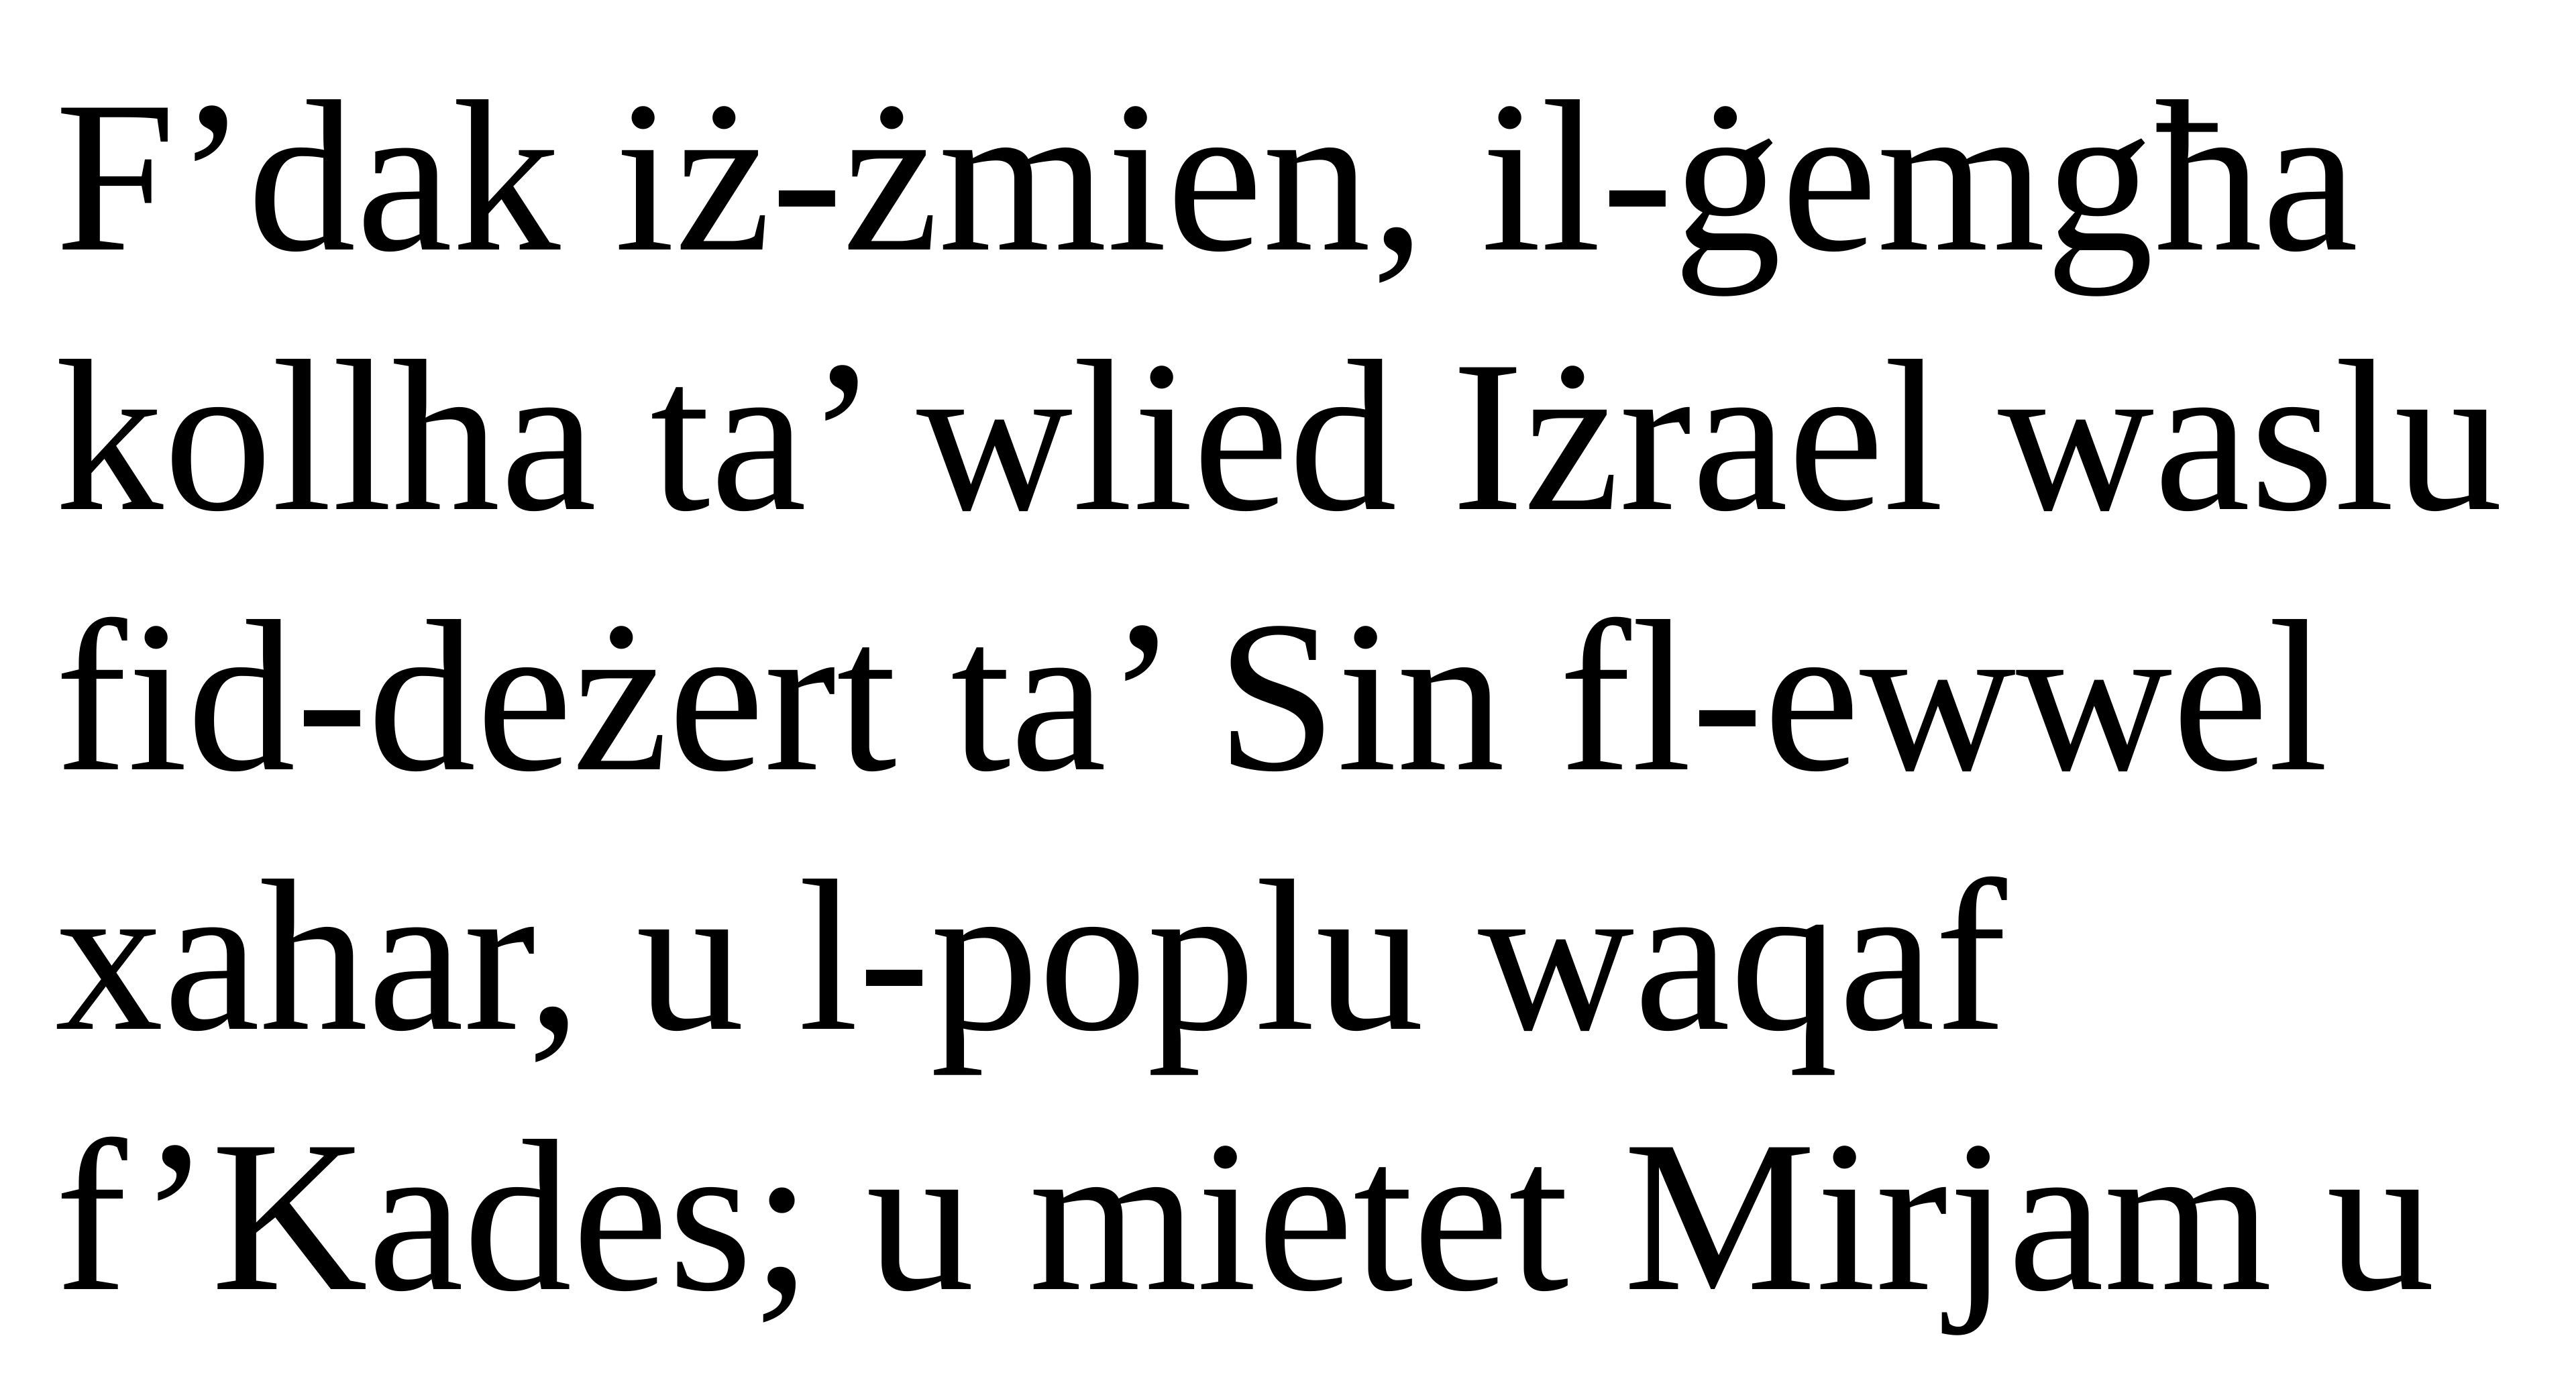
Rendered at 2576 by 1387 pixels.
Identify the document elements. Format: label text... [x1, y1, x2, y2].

text_box F’dak iż-żmien, il-ġemgħa kollha ta’ wlied Iżrael waslu fid-deżert ta’ Sin fl-ewwel xahar, u l-poplu waqaf f’Kades; u mietet Mirjam u [45, 27, 2522, 1338]
